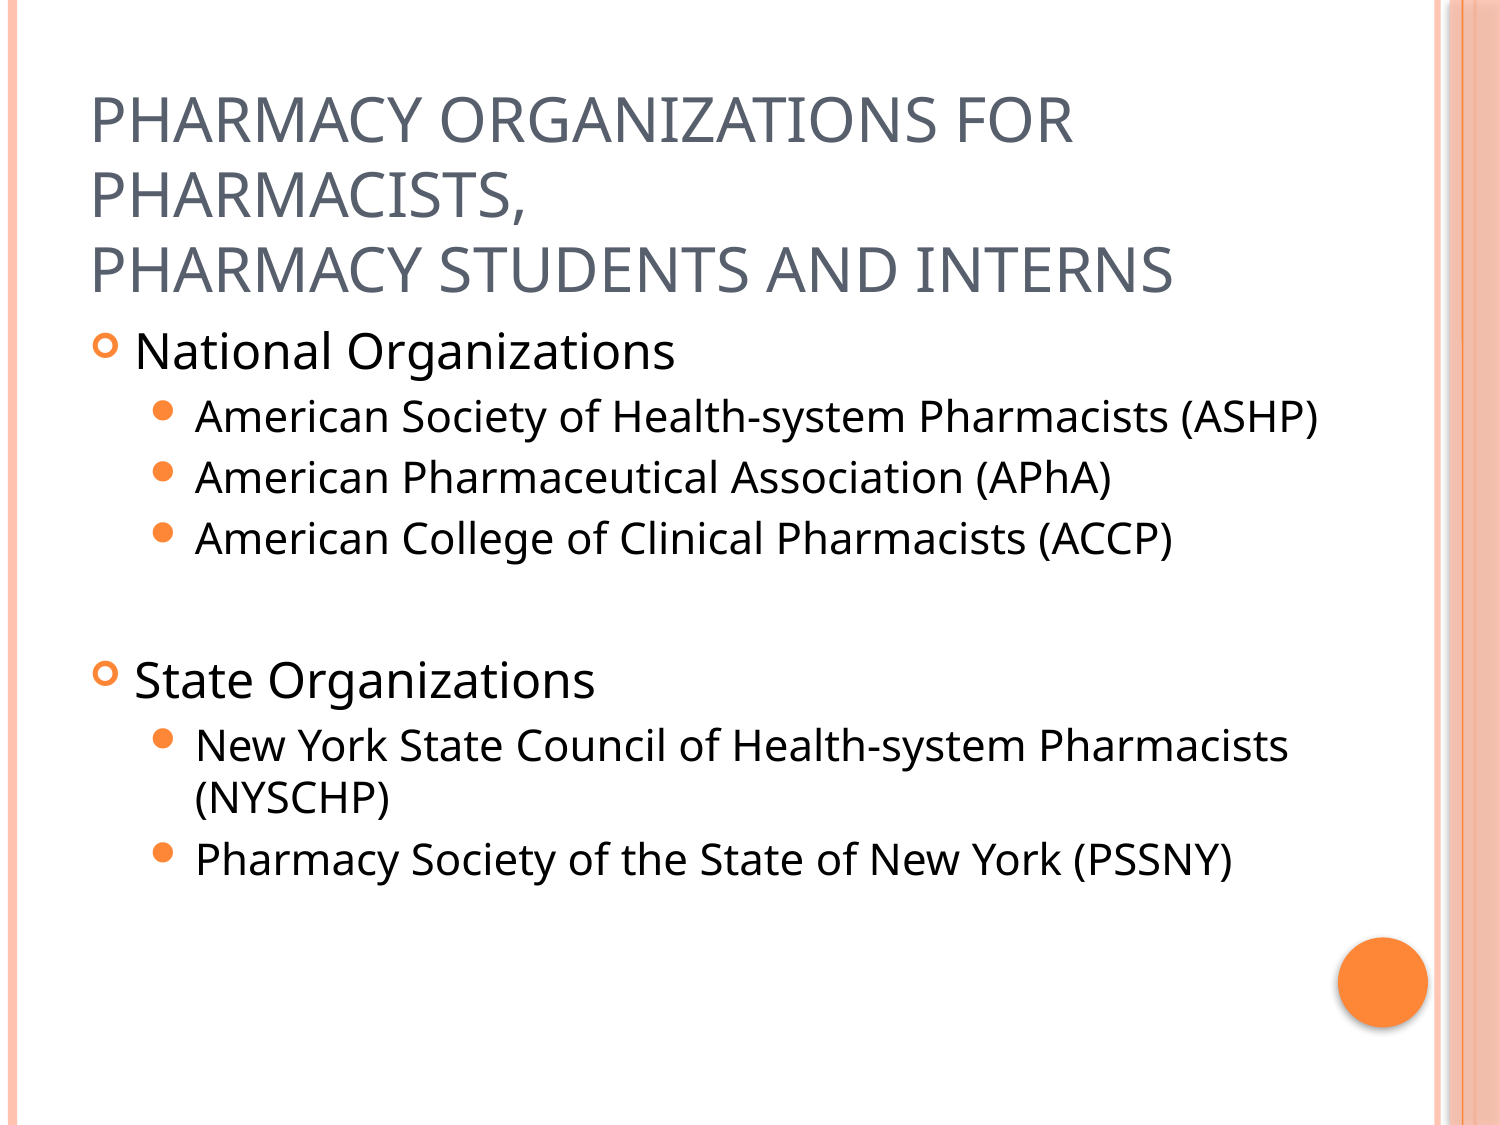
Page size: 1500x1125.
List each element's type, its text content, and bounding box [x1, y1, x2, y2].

list National Organizations American Society of Health-system Pharmacists (ASHP) American Pharmaceutical Association (APhA) American College of Clinical Pharmacists (ACCP) State Organizations New York State Council of Health-system Pharmacists (NYSCHP) Pharmacy Society of the State of New York (PSSNY) [75, 312, 1375, 1062]
title Pharmacy organizations for Pharmacists, Pharmacy students and interns [75, 45, 1300, 312]
